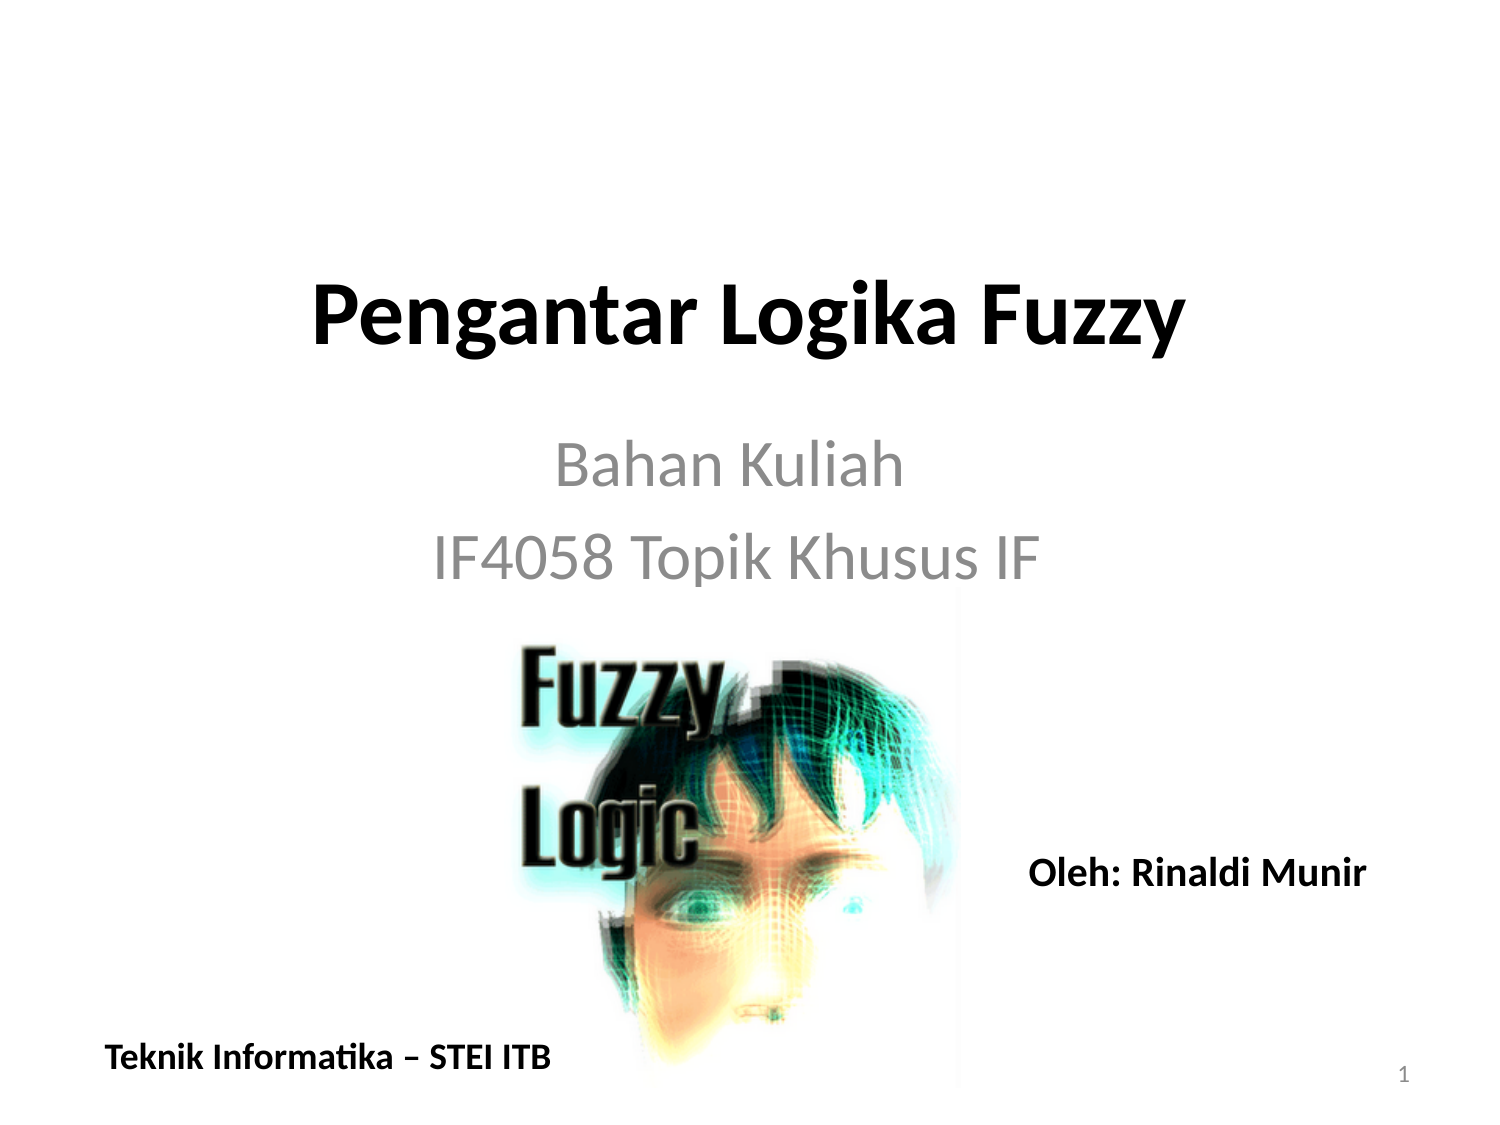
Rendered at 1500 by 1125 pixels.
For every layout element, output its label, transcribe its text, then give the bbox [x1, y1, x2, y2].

picture [499, 587, 962, 1088]
slide_number 1 [1074, 1042, 1425, 1103]
title Pengantar Logika Fuzzy [112, 187, 1388, 429]
text_box Oleh: Rinaldi Munir [1013, 837, 1383, 903]
text_box Teknik Informatika – STEI ITB [89, 1024, 494, 1085]
subtitle Bahan Kuliah IF4058 Topik Khusus IF [212, 412, 1263, 700]
